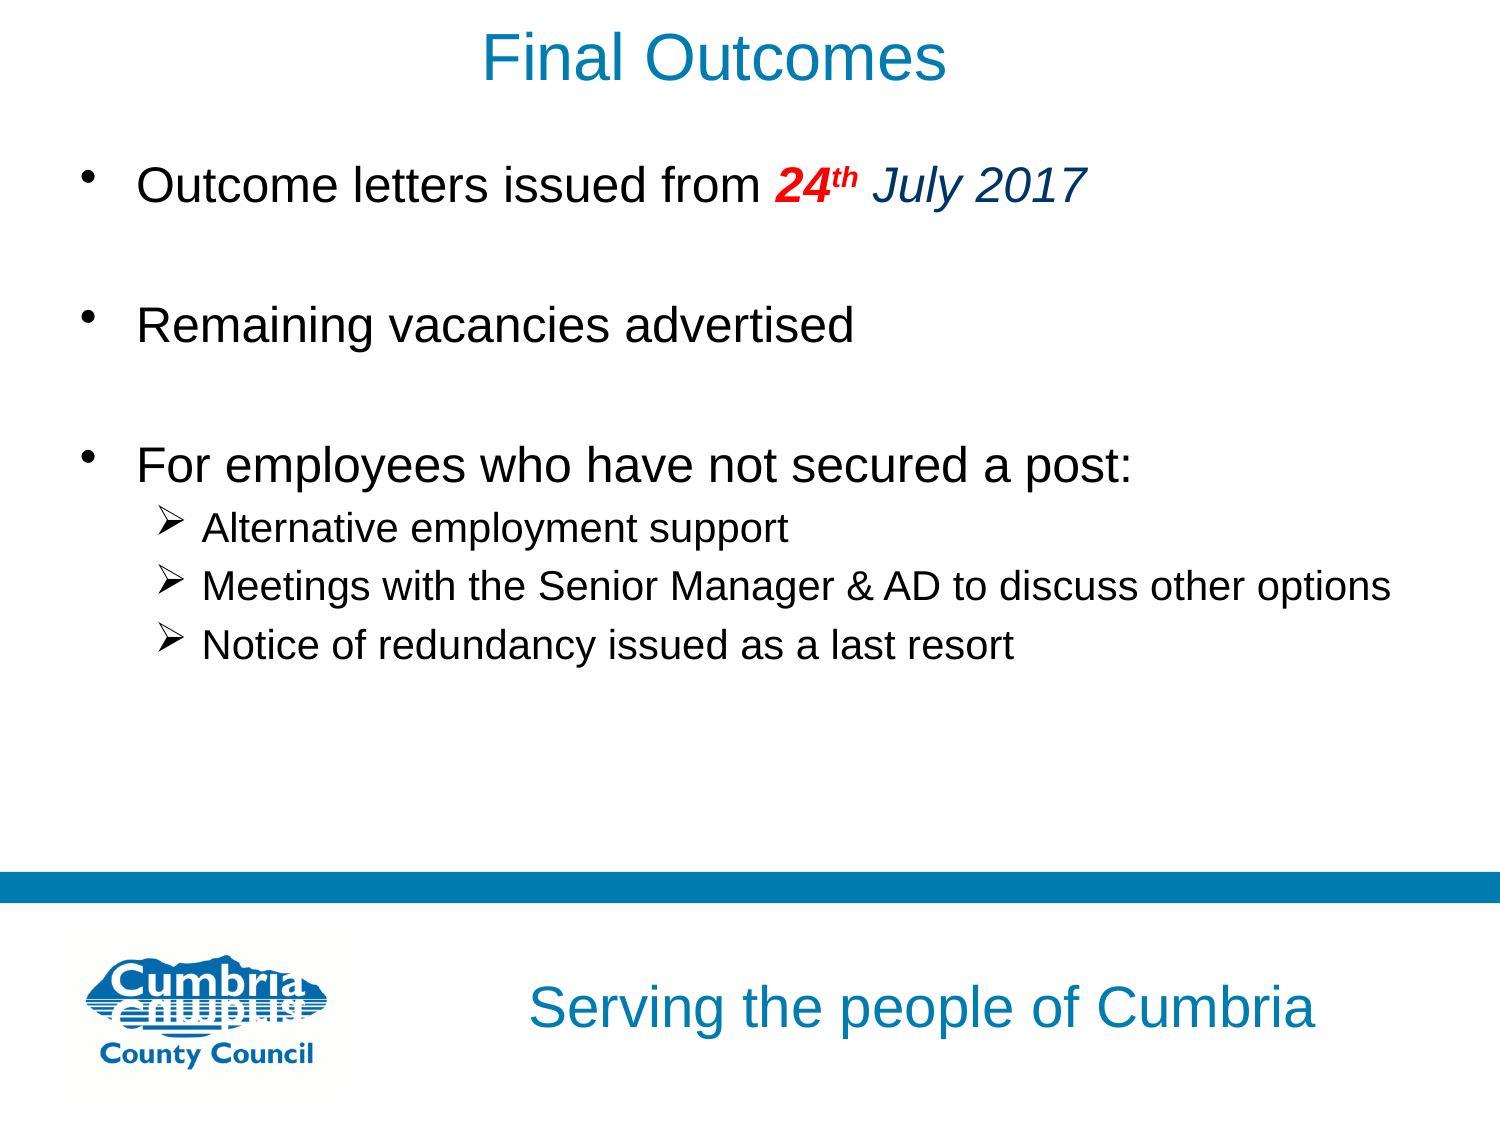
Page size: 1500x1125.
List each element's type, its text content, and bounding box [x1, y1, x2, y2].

title Final Outcomes [77, 0, 1353, 145]
list Outcome letters issued from 24th July 2017 Remaining vacancies advertised For employees who have not secured a post: Alternative employment support Meetings with the Senior Manager & AD to discuss other options Notice of redundancy issued as a last resort [64, 145, 1459, 752]
picture [64, 928, 348, 1096]
